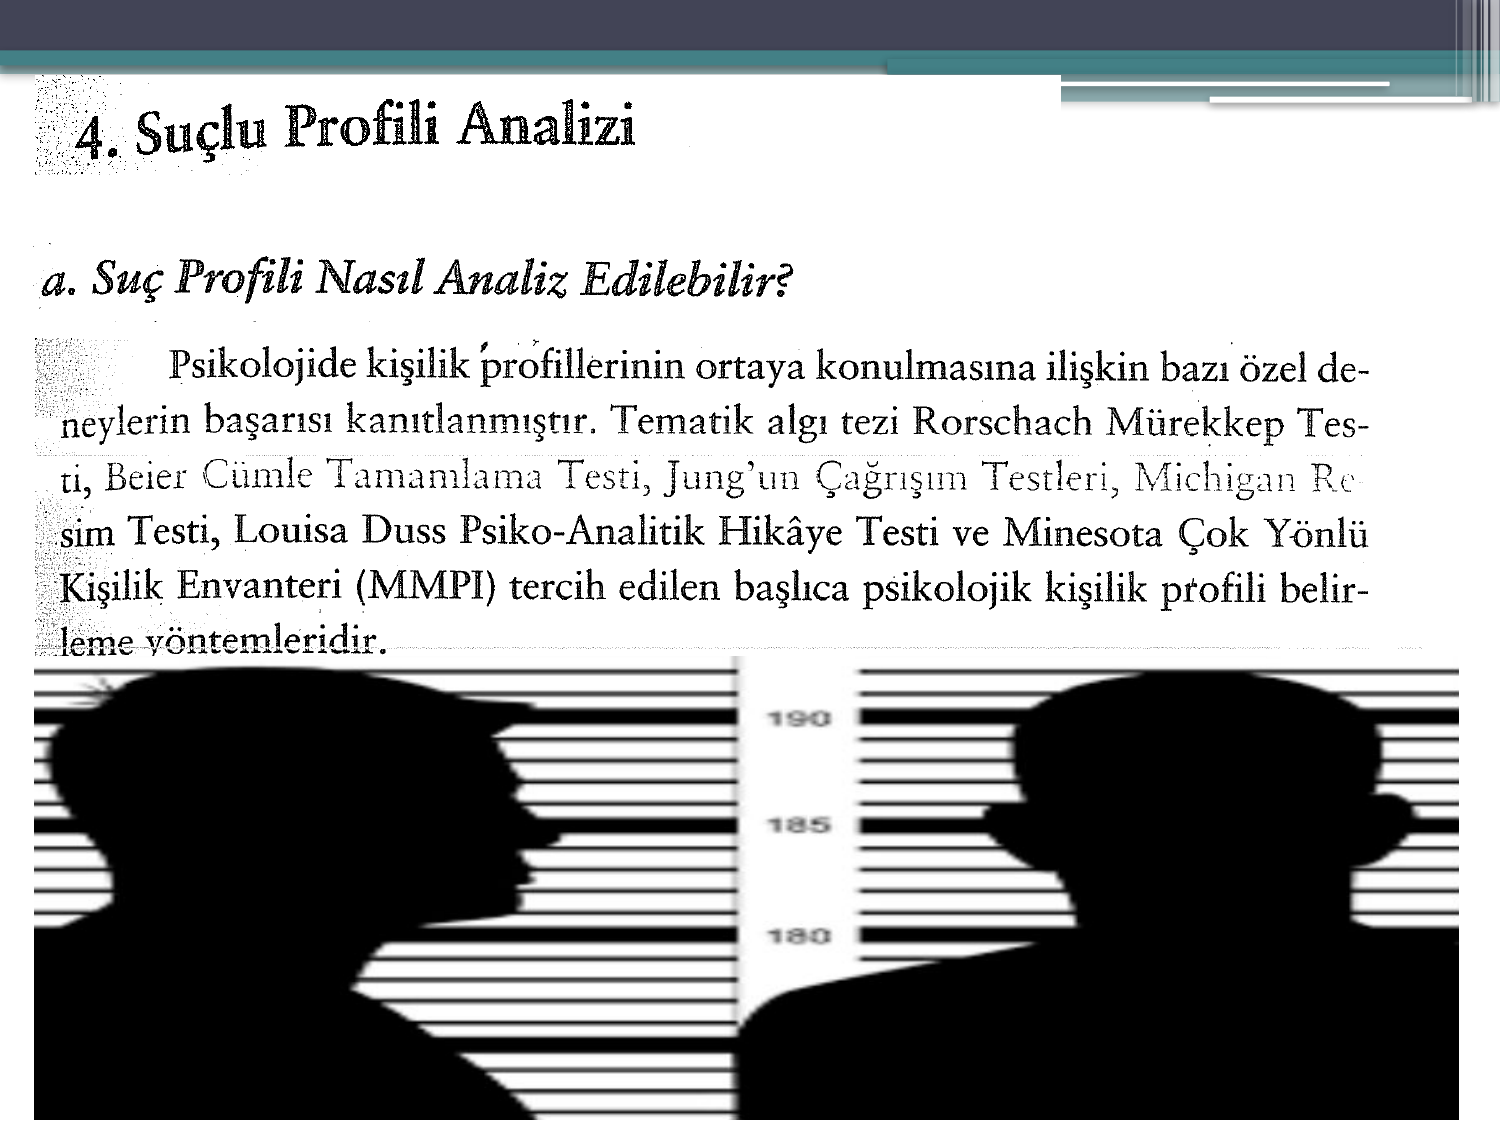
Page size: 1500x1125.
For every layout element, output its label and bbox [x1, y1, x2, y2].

picture [34, 75, 1061, 175]
picture [34, 337, 1459, 1120]
picture [30, 228, 873, 322]
